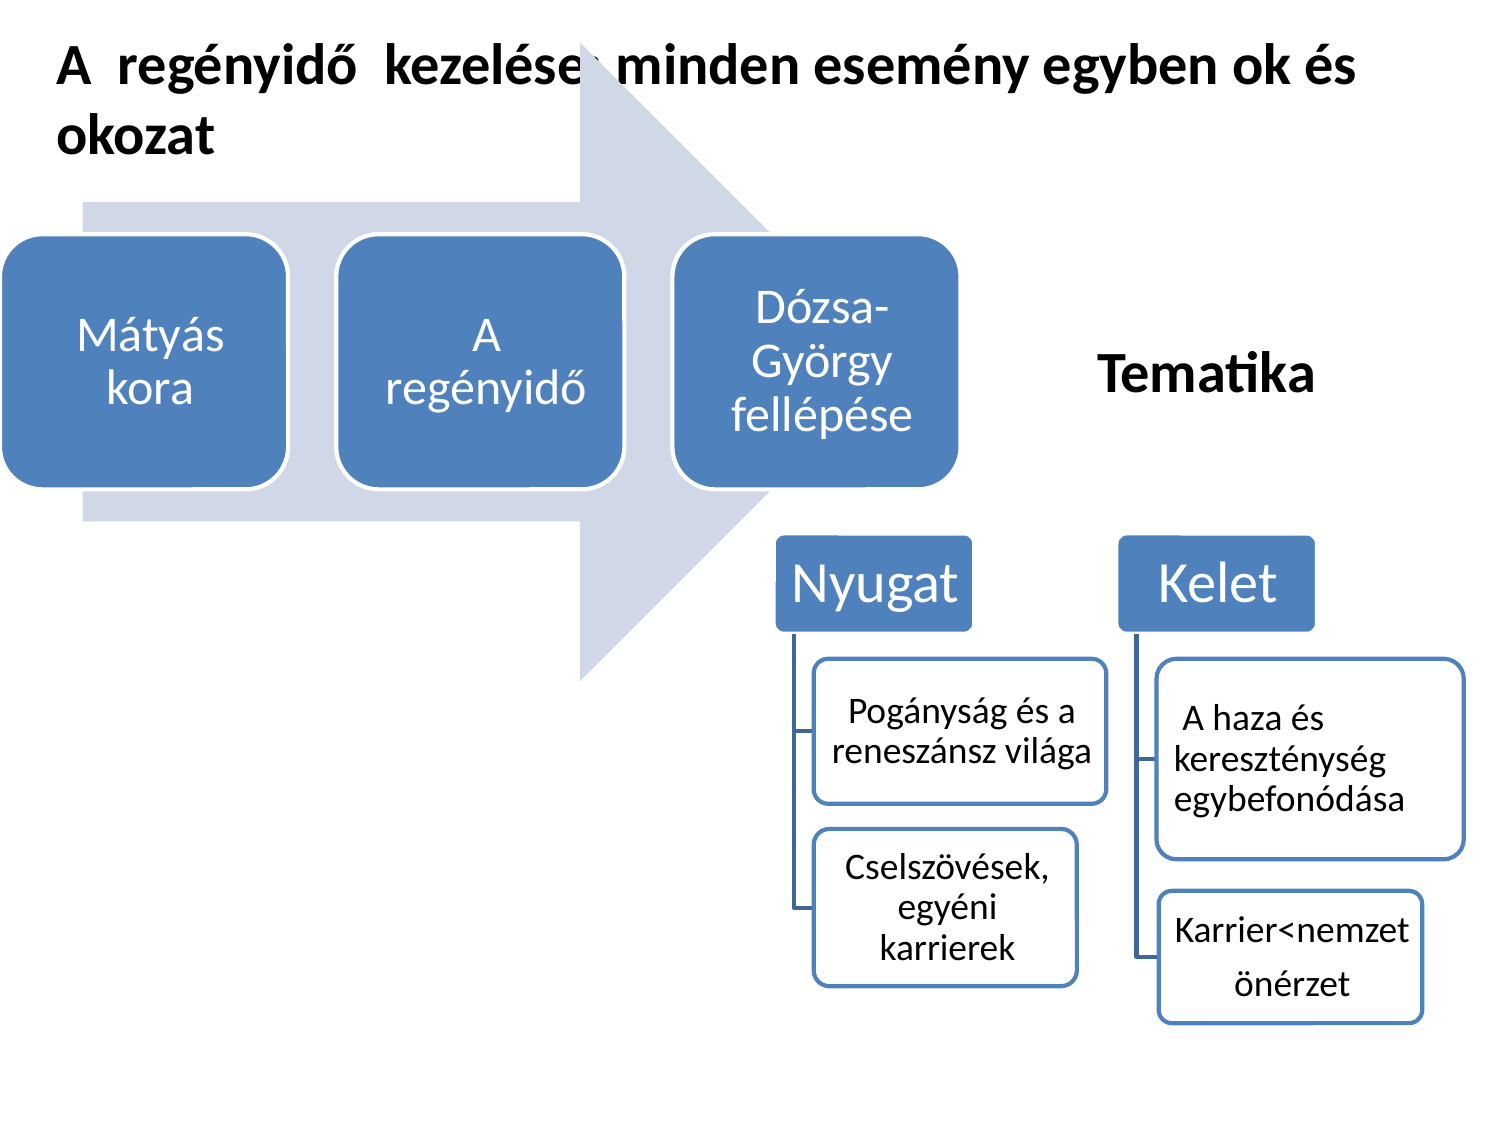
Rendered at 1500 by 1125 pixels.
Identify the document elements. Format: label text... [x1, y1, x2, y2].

text_box Tematika [1082, 326, 1496, 411]
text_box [0, 42, 961, 682]
text_box A regényidő kezelése: minden esemény egyben ok és okozat [41, 19, 1459, 174]
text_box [773, 526, 1465, 1024]
